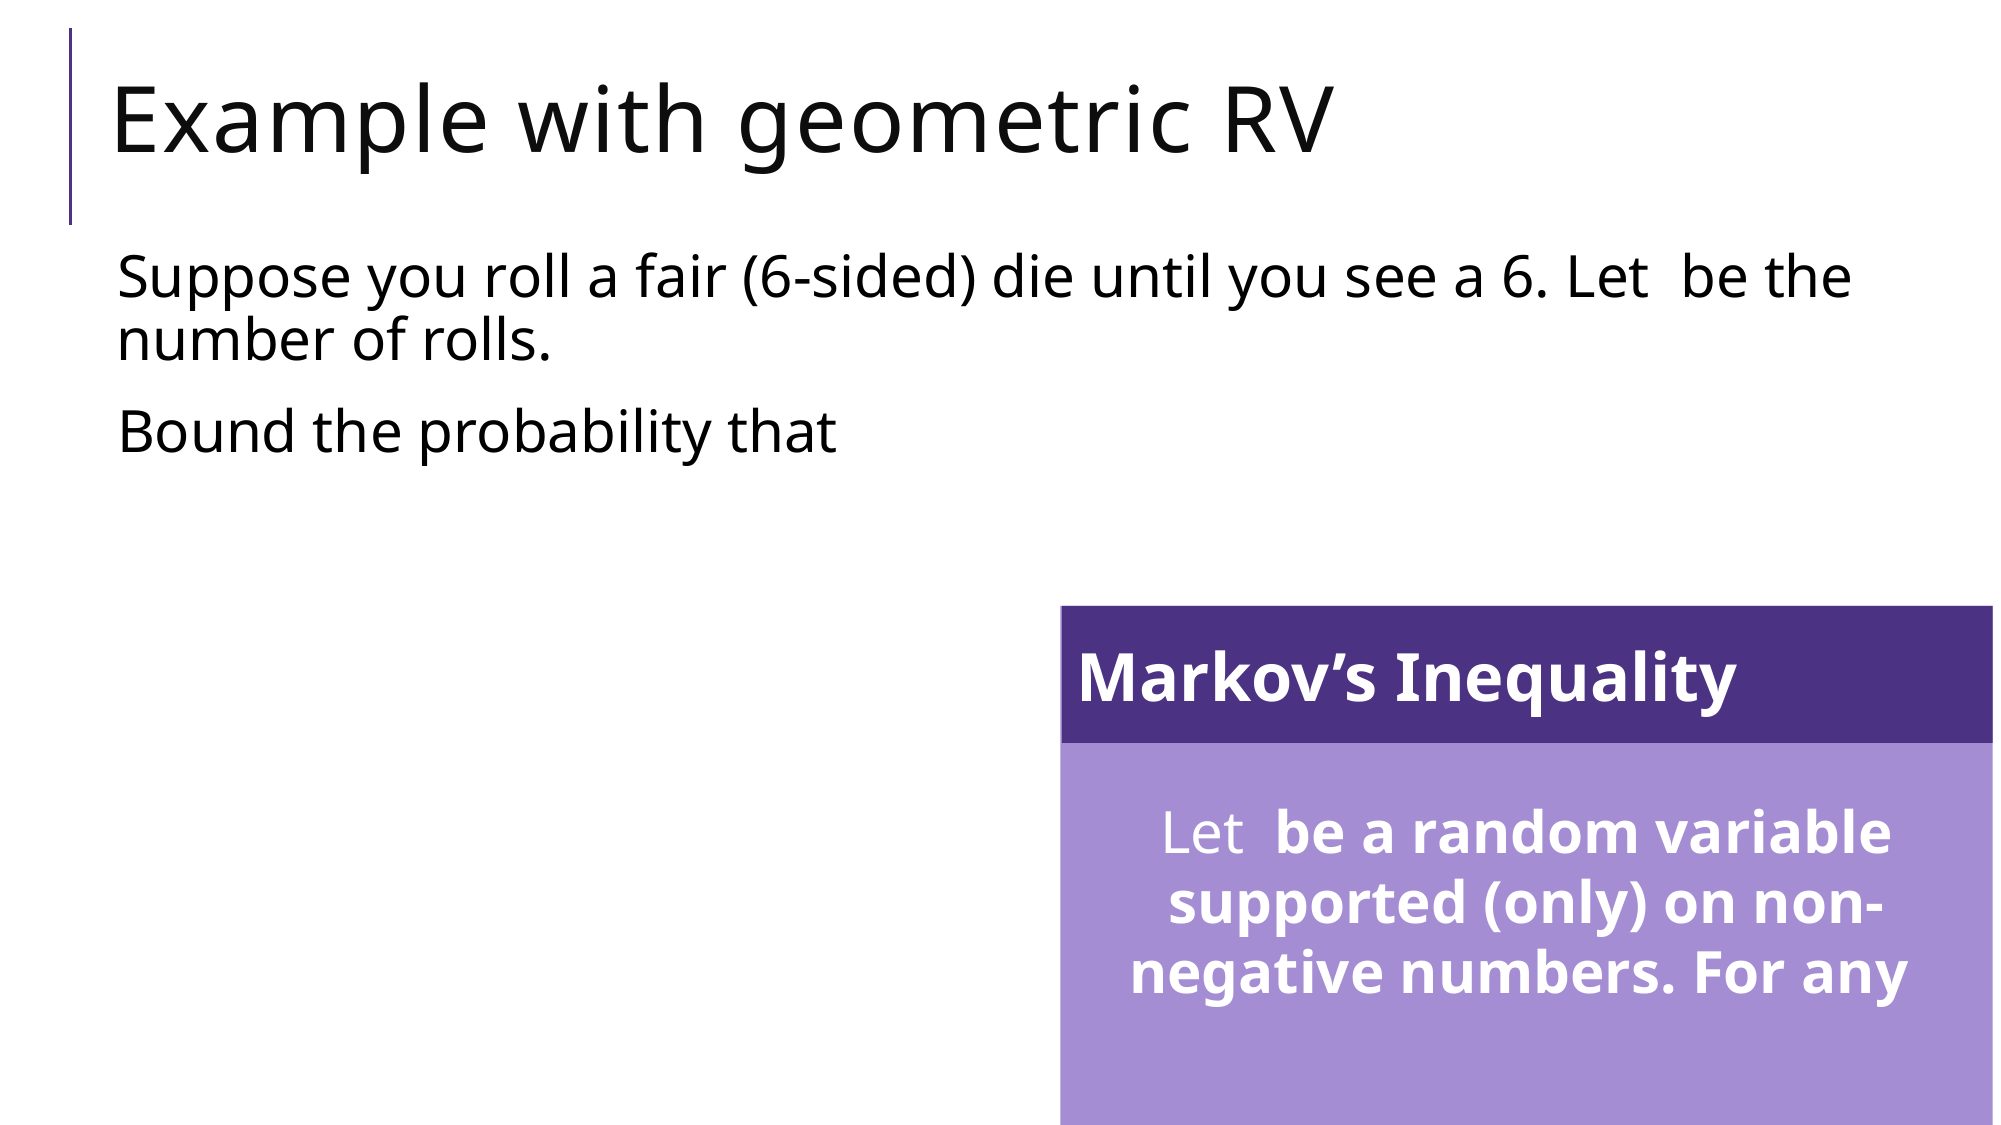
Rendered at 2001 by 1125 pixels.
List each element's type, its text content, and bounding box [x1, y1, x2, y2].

title Example with geometric RV [94, 43, 1930, 210]
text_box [1060, 605, 1993, 1125]
